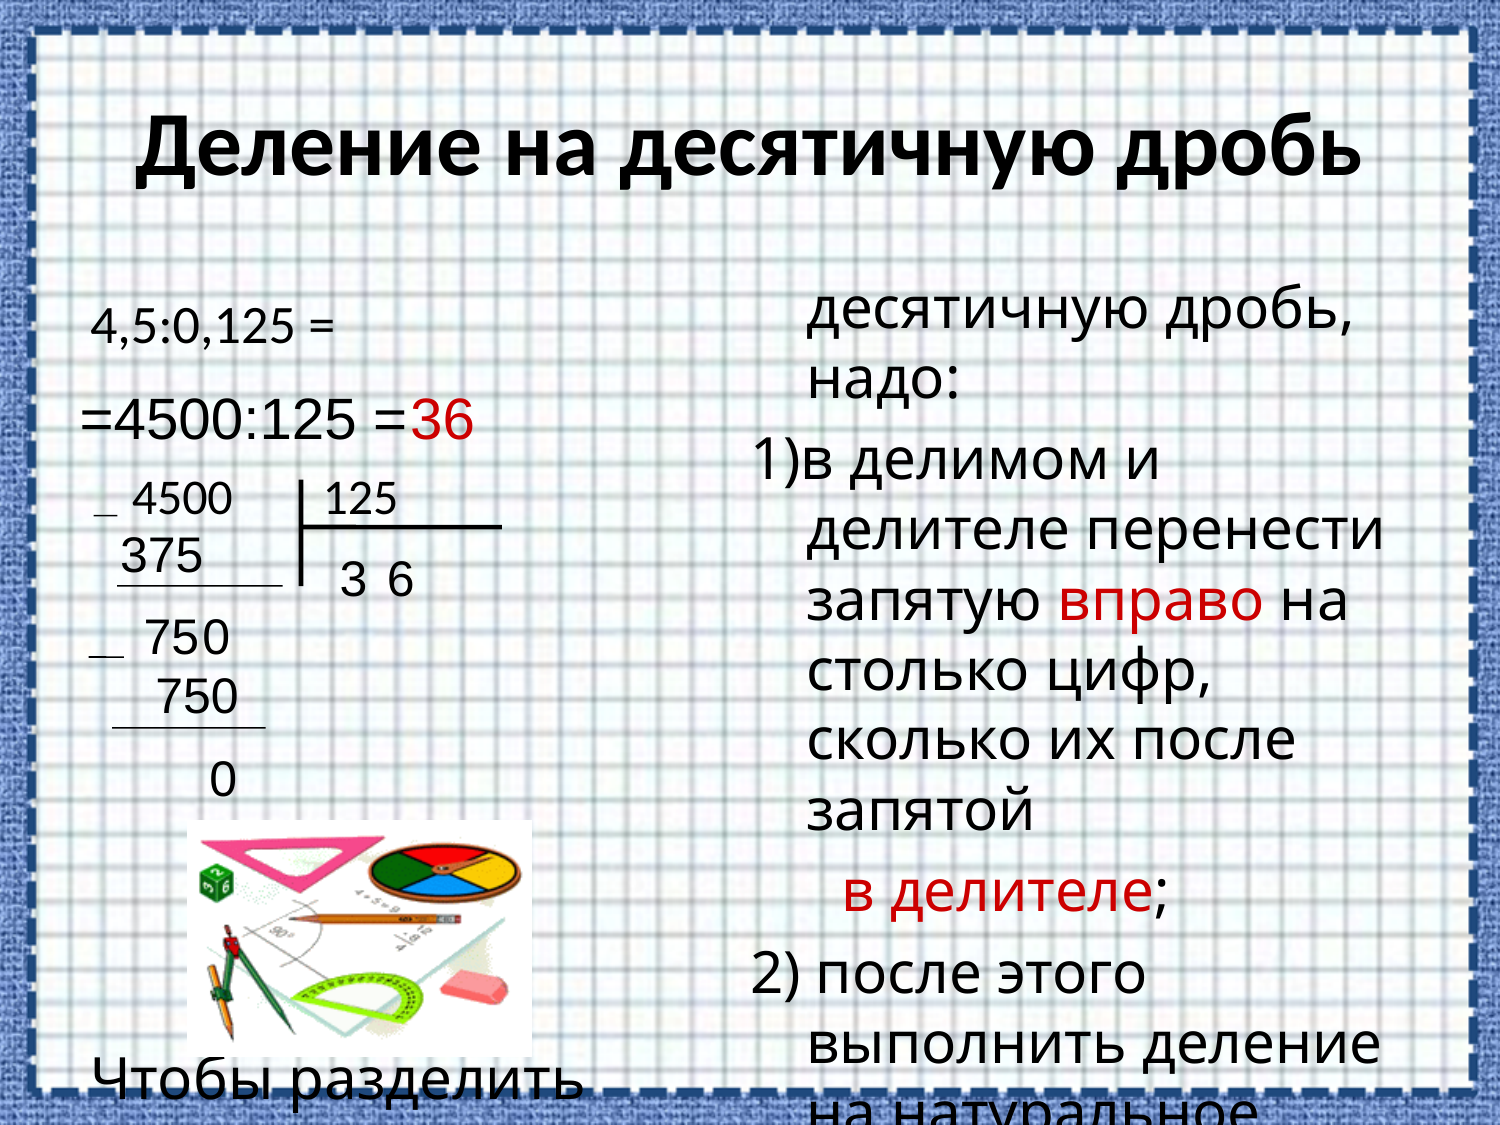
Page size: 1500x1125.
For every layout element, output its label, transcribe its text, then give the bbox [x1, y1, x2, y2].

text_box =4500:125 = [64, 373, 74, 459]
picture [0, 0, 1500, 1125]
title Деление на десятичную дробь [75, 45, 1425, 233]
list Чтобы разделить число на десятичную дробь, надо: 1)в делимом и делителе перенести запятую вправо на столько цифр, сколько их после запятой в делителе; 2) после этого выполнить деление на натуральное число. [74, 262, 1426, 1006]
